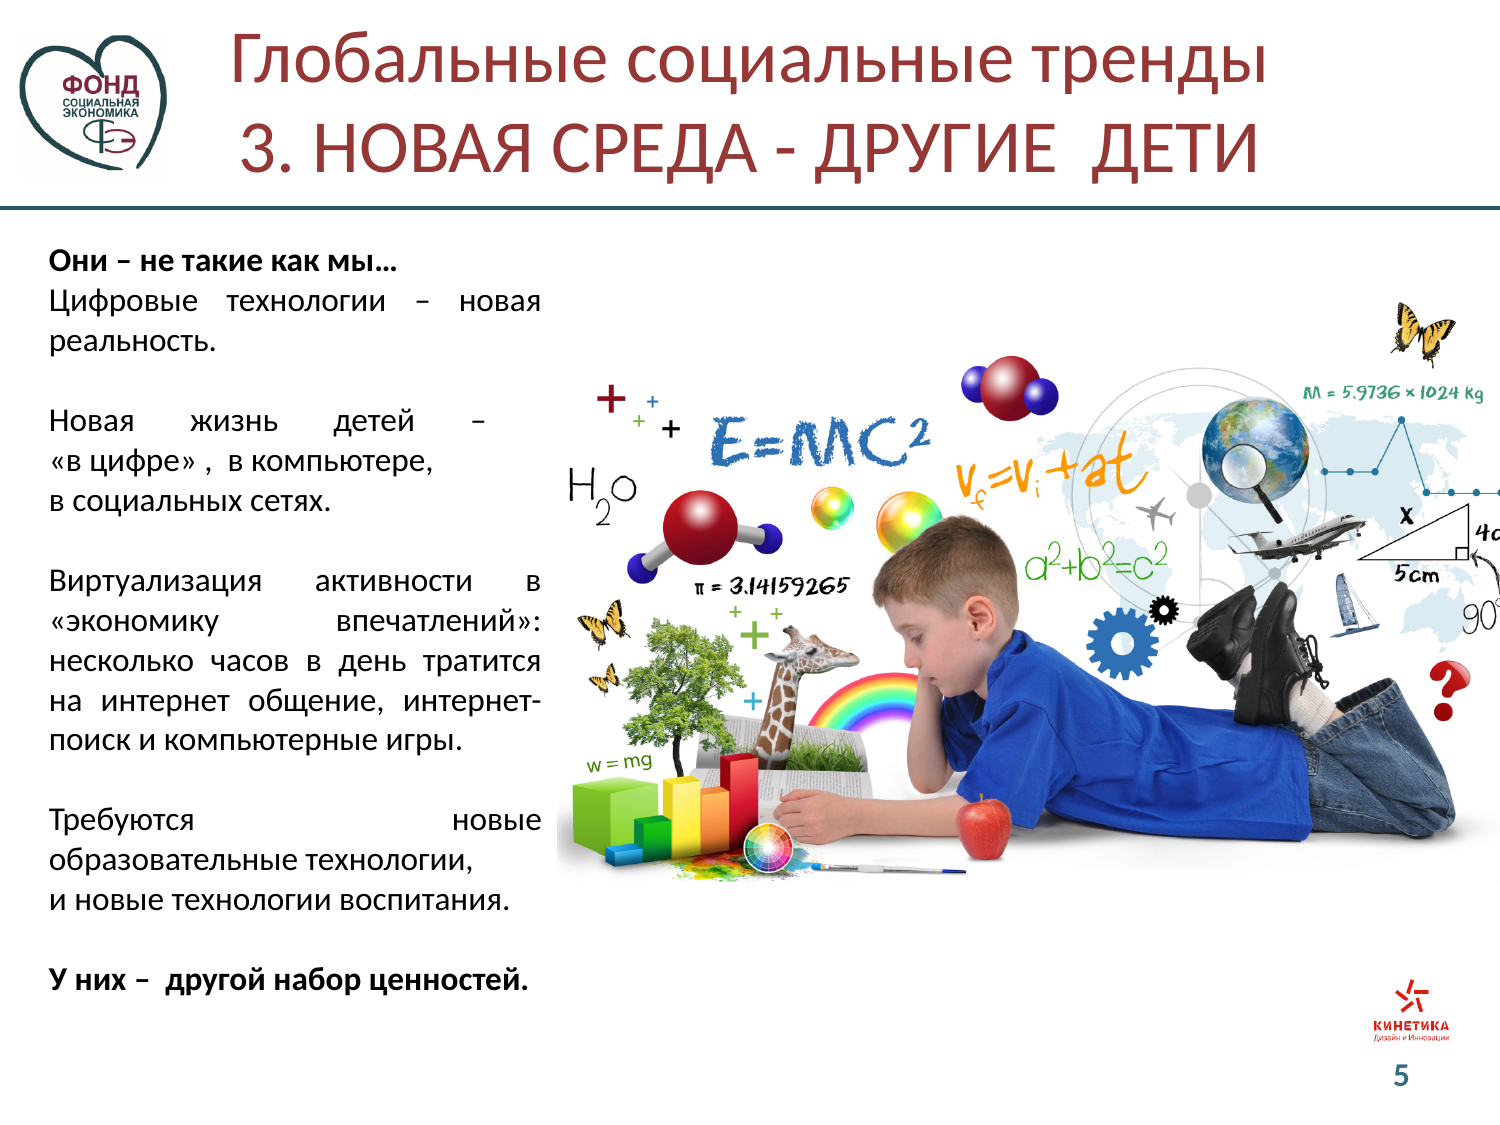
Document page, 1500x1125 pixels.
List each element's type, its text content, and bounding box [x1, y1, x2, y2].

picture [17, 30, 168, 179]
text_box Они – не такие как мы… Цифровые технологии – новая реальность. Новая жизнь детей – «в цифре» , в компьютере, в социальных сетях. Виртуализация активности в «экономику впечатлений»: несколько часов в день тратится на интернет общение, интернет- поиск и компьютерные игры. Требуются новые образовательные технологии, и новые технологии воспитания. У них – другой набор ценностей. [34, 231, 558, 1005]
picture [556, 302, 1500, 882]
picture [1358, 971, 1465, 1046]
slide_number 5 [1074, 1042, 1425, 1103]
title Глобальные социальные тренды 3. НОВАЯ СРЕДА - ДРУГИЕ ДЕТИ [75, 45, 1425, 149]
